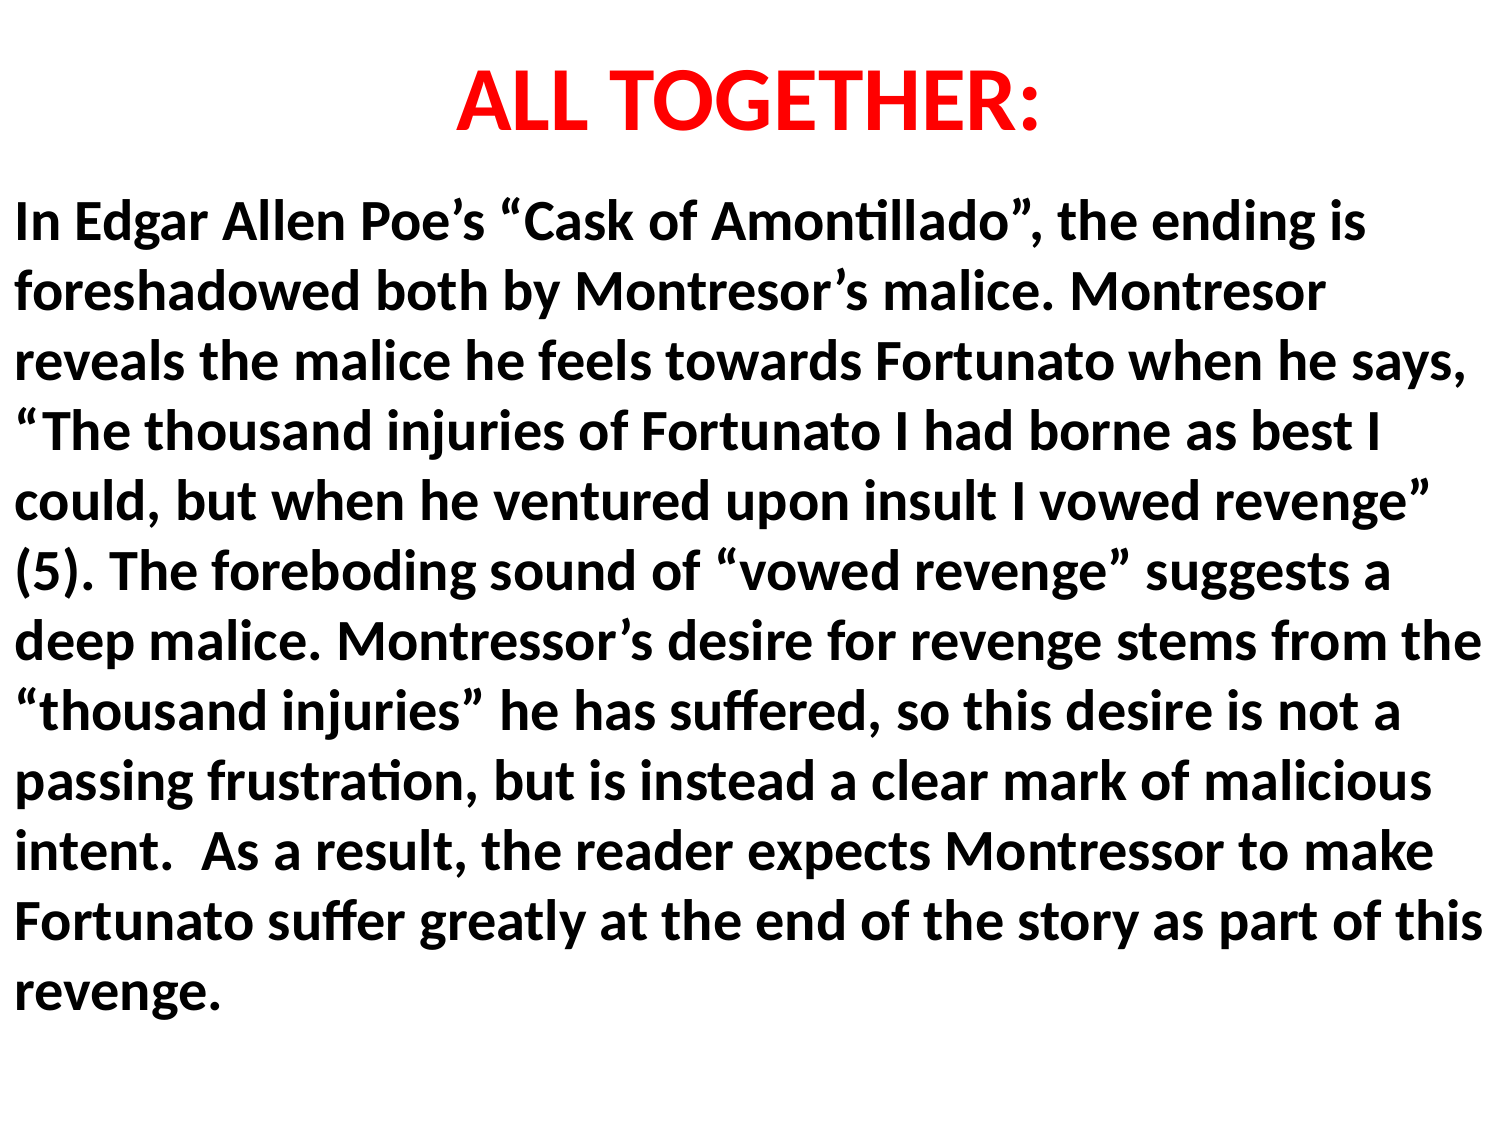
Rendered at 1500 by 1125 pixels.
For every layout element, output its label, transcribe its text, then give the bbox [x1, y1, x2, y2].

title ALL TOGETHER: [75, 0, 1425, 174]
text_box In Edgar Allen Poe’s “Cask of Amontillado”, the ending is foreshadowed both by Montresor’s malice. Montresor reveals the malice he feels towards Fortunato when he says, “The thousand injuries of Fortunato I had borne as best I could, but when he ventured upon insult I vowed revenge” (5). The foreboding sound of “vowed revenge” suggests a deep malice. Montressor’s desire for revenge stems from the “thousand injuries” he has suffered, so this desire is not a passing frustration, but is instead a clear mark of malicious intent. As a result, the reader expects Montressor to make Fortunato suffer greatly at the end of the story as part of this revenge. [0, 174, 1500, 1120]
